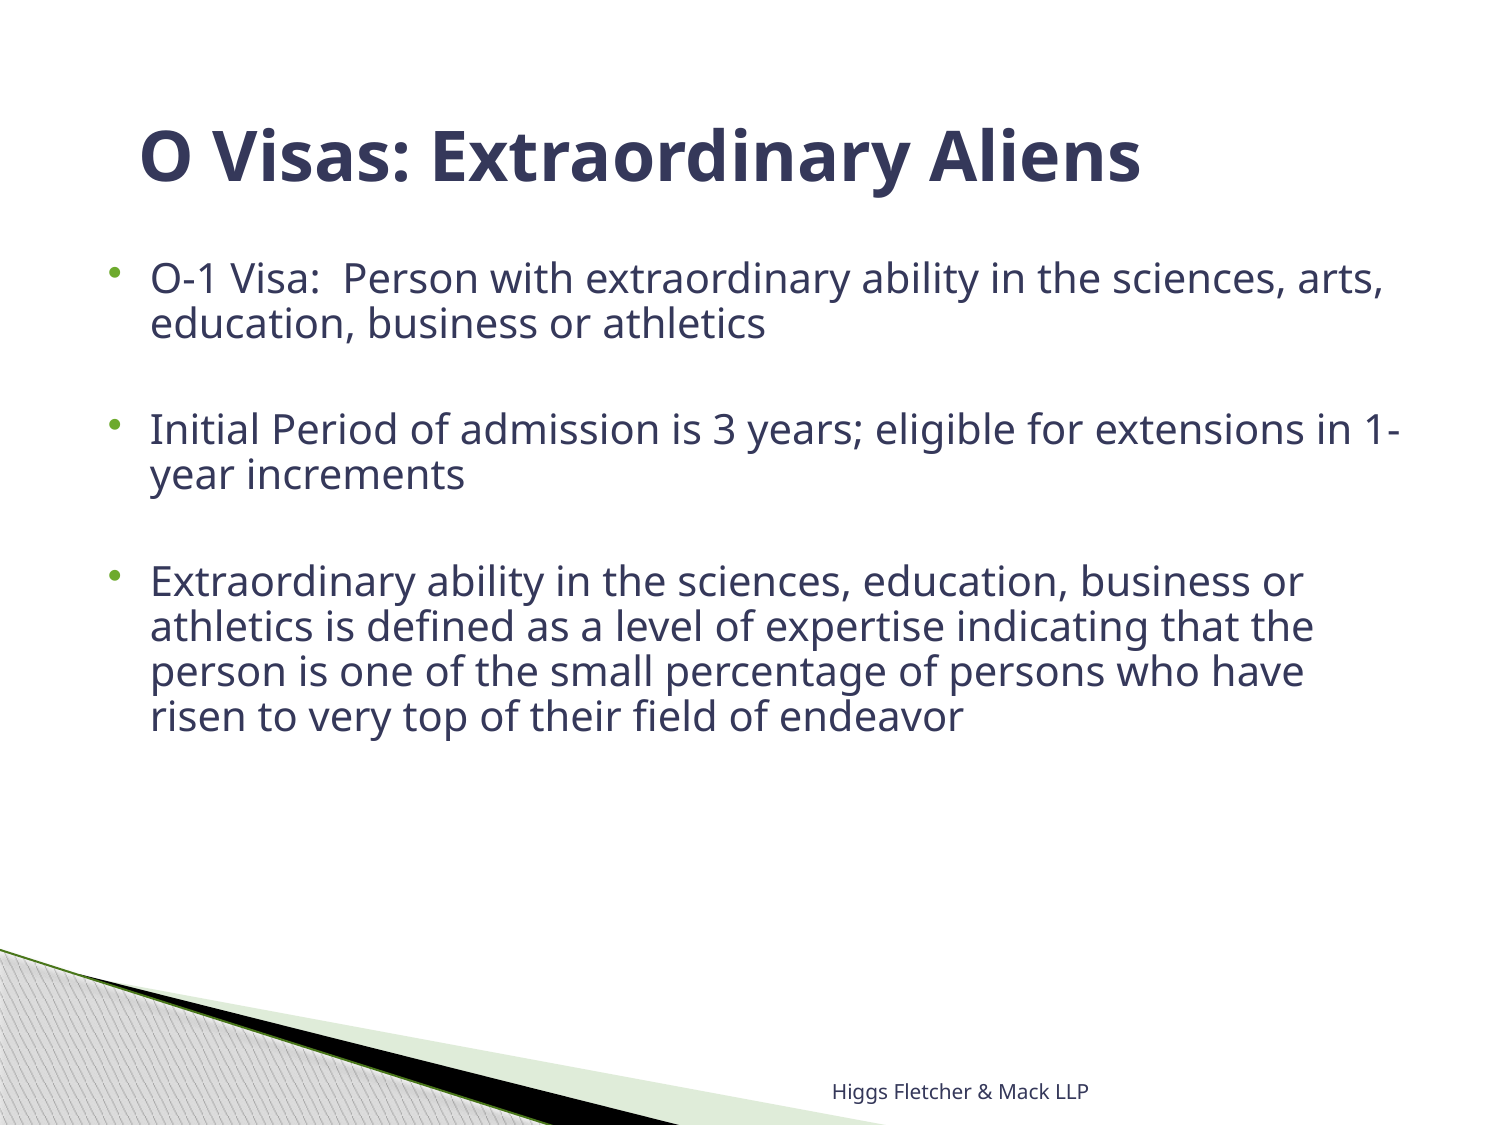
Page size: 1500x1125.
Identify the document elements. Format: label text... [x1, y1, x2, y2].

list O-1 Visa: Person with extraordinary ability in the sciences, arts, education, business or athletics Initial Period of admission is 3 years; eligible for extensions in 1-year increments Extraordinary ability in the sciences, education, business or athletics is defined as a level of expertise indicating that the person is one of the small percentage of persons who have risen to very top of their field of endeavor [75, 249, 1425, 925]
title O Visas: Extraordinary Aliens [123, 103, 1376, 204]
footer Higgs Fletcher & Mack LLP [718, 1051, 1105, 1112]
